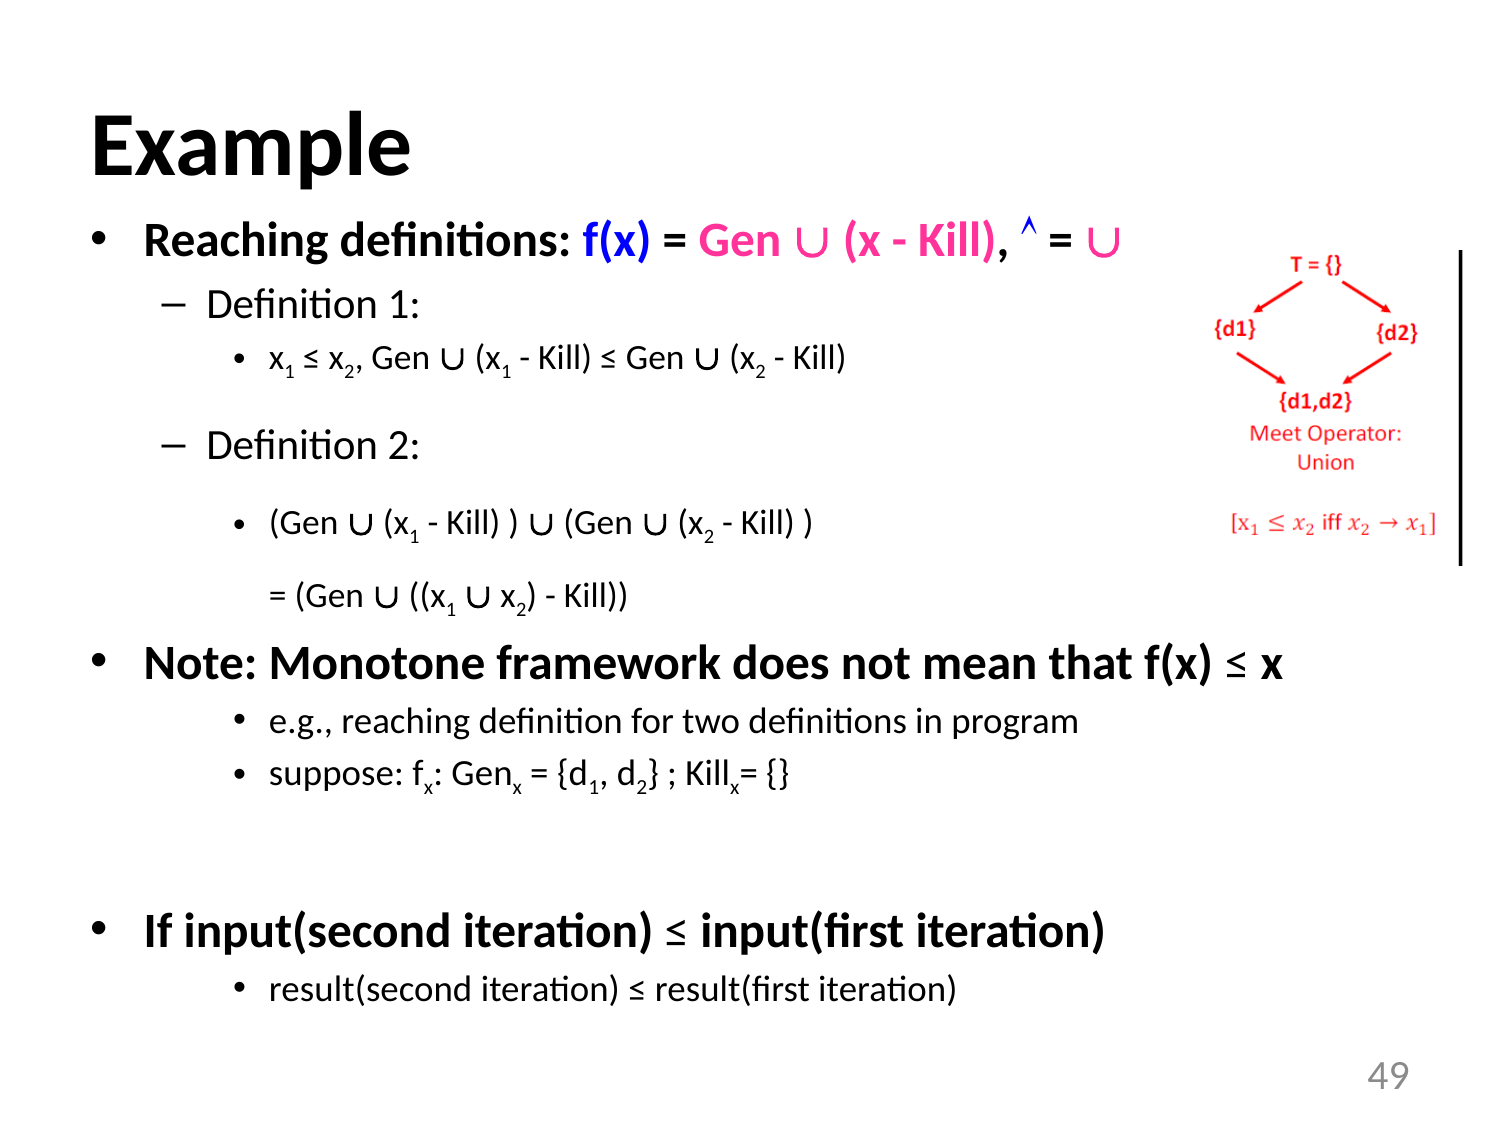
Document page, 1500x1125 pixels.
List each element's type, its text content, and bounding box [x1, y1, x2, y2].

slide_number 49 [1074, 1042, 1425, 1103]
list Reaching definitions: f(x) = Gen  (x - Kill),  =  Definition 1: x1 ≤ x2, Gen  (x1 - Kill) ≤ Gen  (x2 - Kill) Definition 2: (Gen  (x1 - Kill) )  (Gen  (x2 - Kill) ) = (Gen  ((x1  x2) - Kill)) Note: Monotone framework does not mean that f(x) ≤ x e.g., reaching definition for two definitions in program suppose: fx: Genx = {d1, d2} ; Killx= {} If input(second iteration) ≤ input(first iteration) result(second iteration) ≤ result(first iteration) [75, 200, 1425, 1025]
picture [1187, 249, 1463, 566]
title Example [75, 45, 1425, 200]
